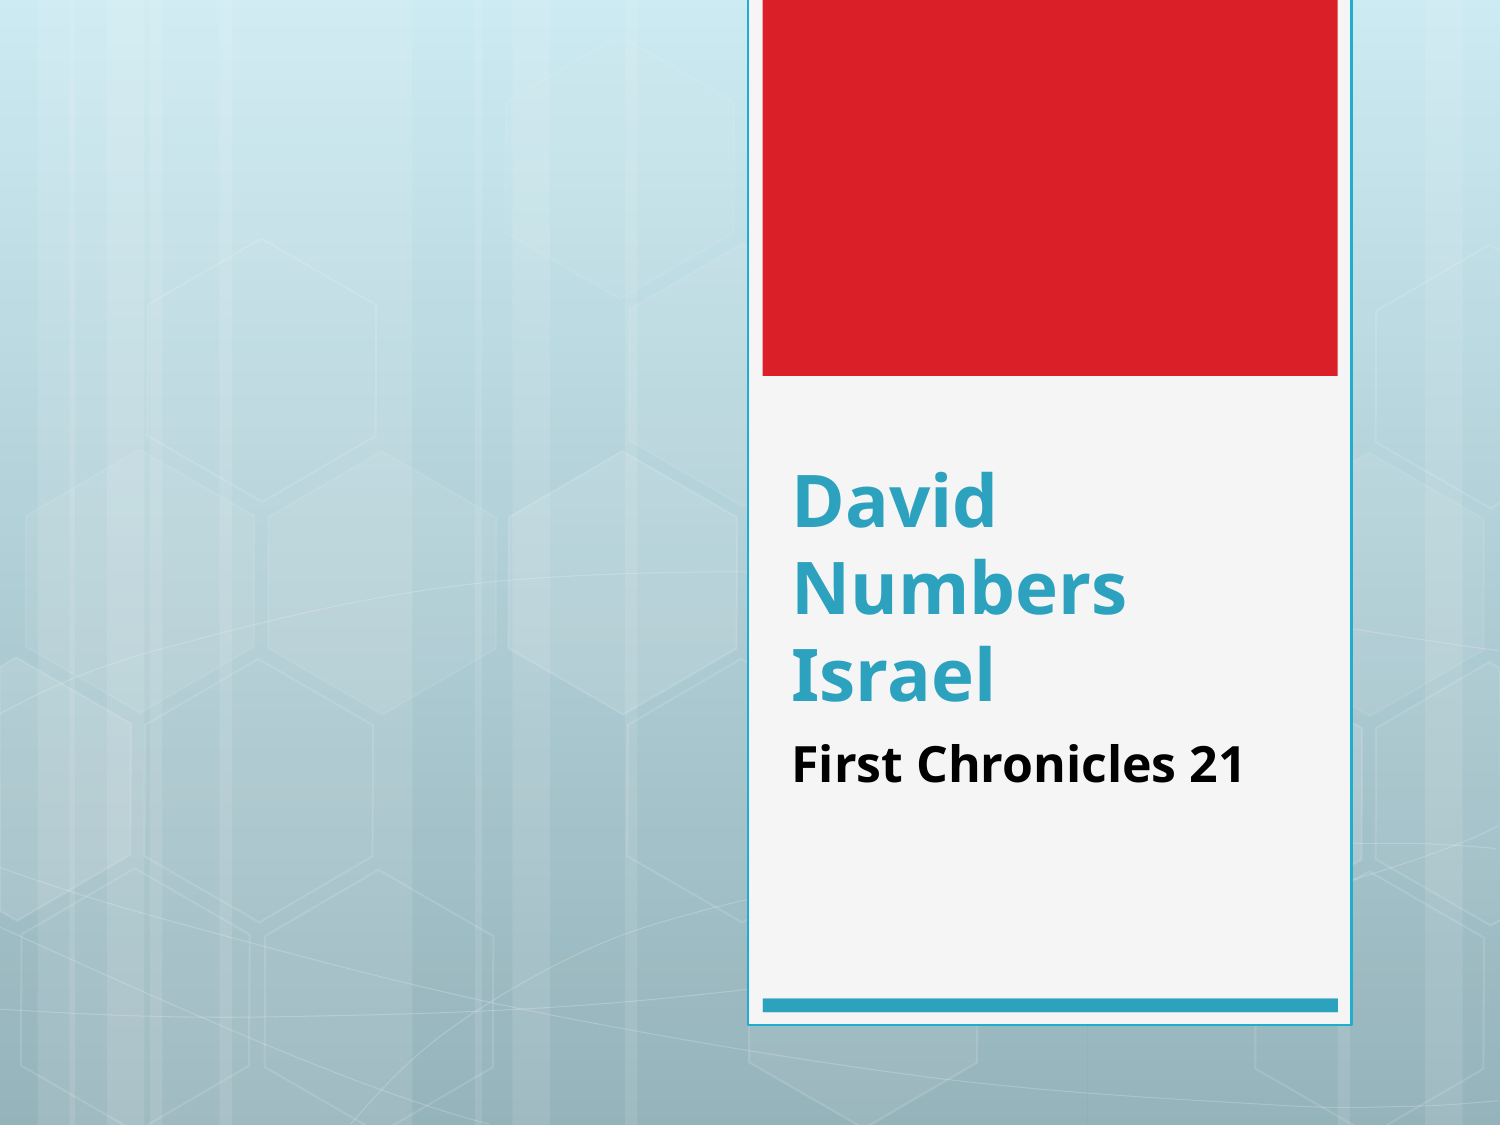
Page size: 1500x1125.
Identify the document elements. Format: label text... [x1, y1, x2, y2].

title David Numbers Israel [776, 444, 1320, 724]
subtitle First Chronicles 21 [776, 725, 1320, 933]
